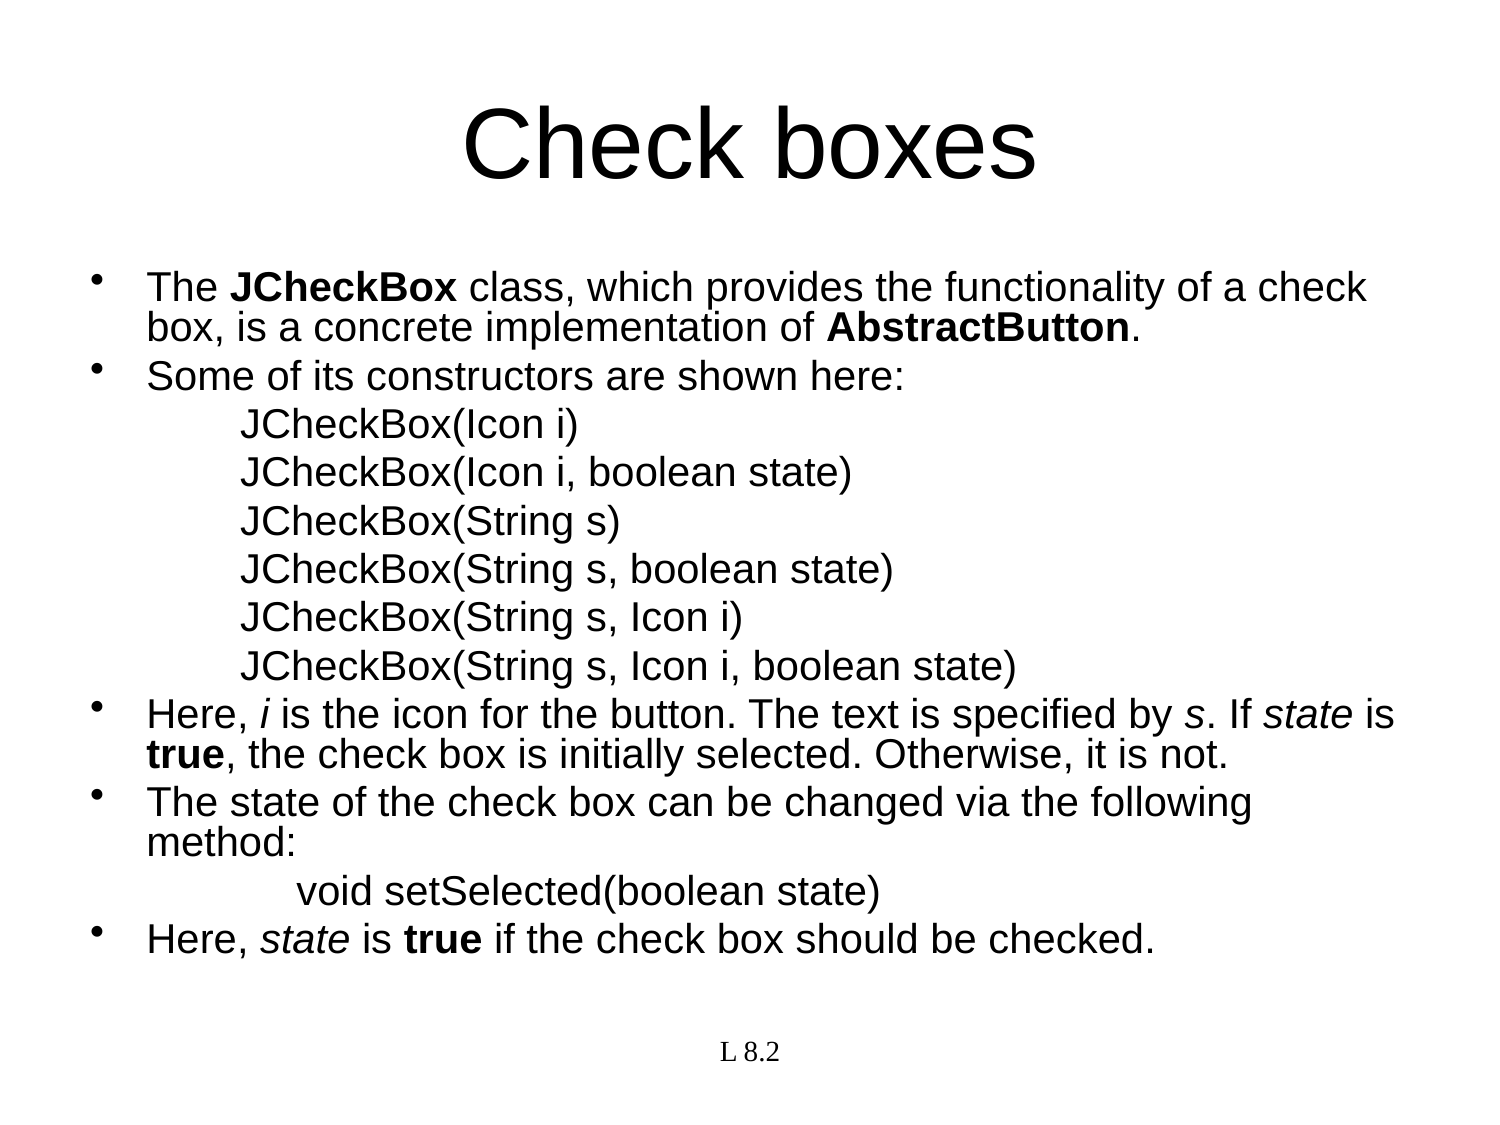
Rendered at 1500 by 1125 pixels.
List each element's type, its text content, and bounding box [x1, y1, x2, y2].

title Check boxes [74, 44, 1426, 233]
footer L 8.2 [512, 1024, 988, 1103]
list The JCheckBox class, which provides the functionality of a check box, is a concrete implementation of AbstractButton. Some of its constructors are shown here: JCheckBox(Icon i) JCheckBox(Icon i, boolean state) JCheckBox(String s) JCheckBox(String s, boolean state) JCheckBox(String s, Icon i) JCheckBox(String s, Icon i, boolean state) Here, i is the icon for the button. The text is specified by s. If state is true, the check box is initially selected. Otherwise, it is not. The state of the check box can be changed via the following method: void setSelected(boolean state) Here, state is true if the check box should be checked. [74, 262, 1426, 1006]
